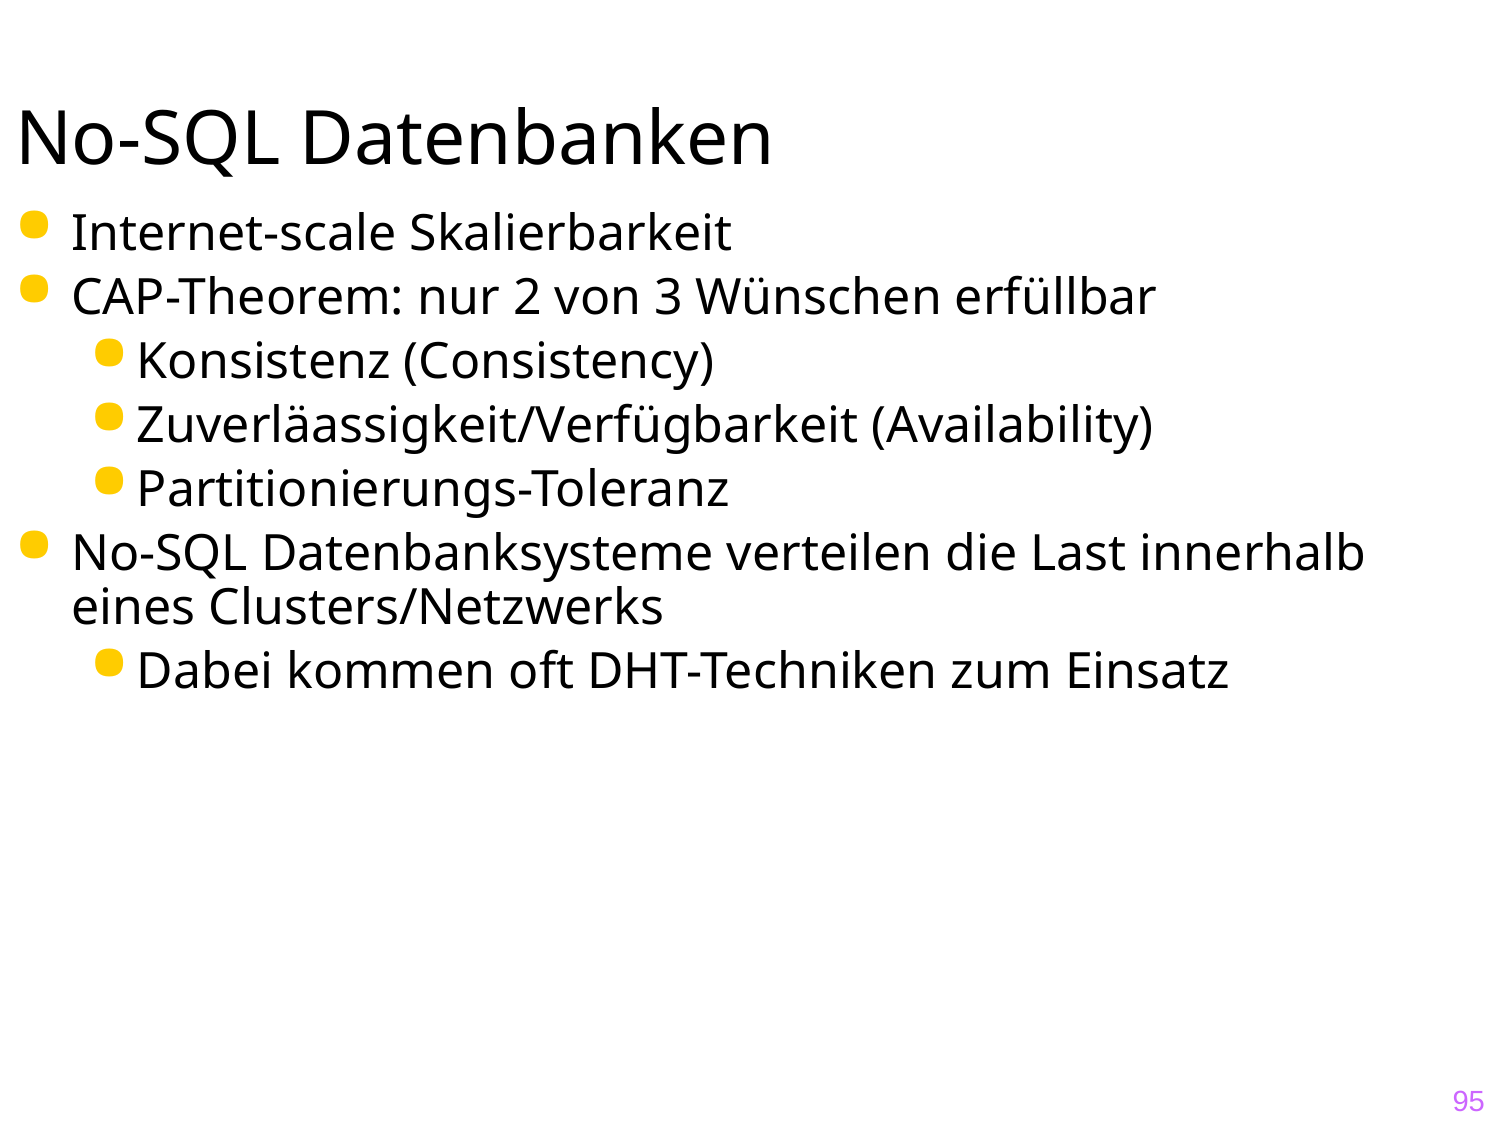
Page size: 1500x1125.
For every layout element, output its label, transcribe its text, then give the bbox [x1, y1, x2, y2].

title No-SQL Datenbanken [0, 0, 1500, 188]
slide_number 95 [1187, 1049, 1500, 1125]
list Internet-scale Skalierbarkeit CAP-Theorem: nur 2 von 3 Wünschen erfüllbar Konsistenz (Consistency) Zuverläassigkeit/Verfügbarkeit (Availability) Partitionierungs-Toleranz No-SQL Datenbanksysteme verteilen die Last innerhalb eines Clusters/Netzwerks Dabei kommen oft DHT-Techniken zum Einsatz [0, 199, 1500, 1125]
